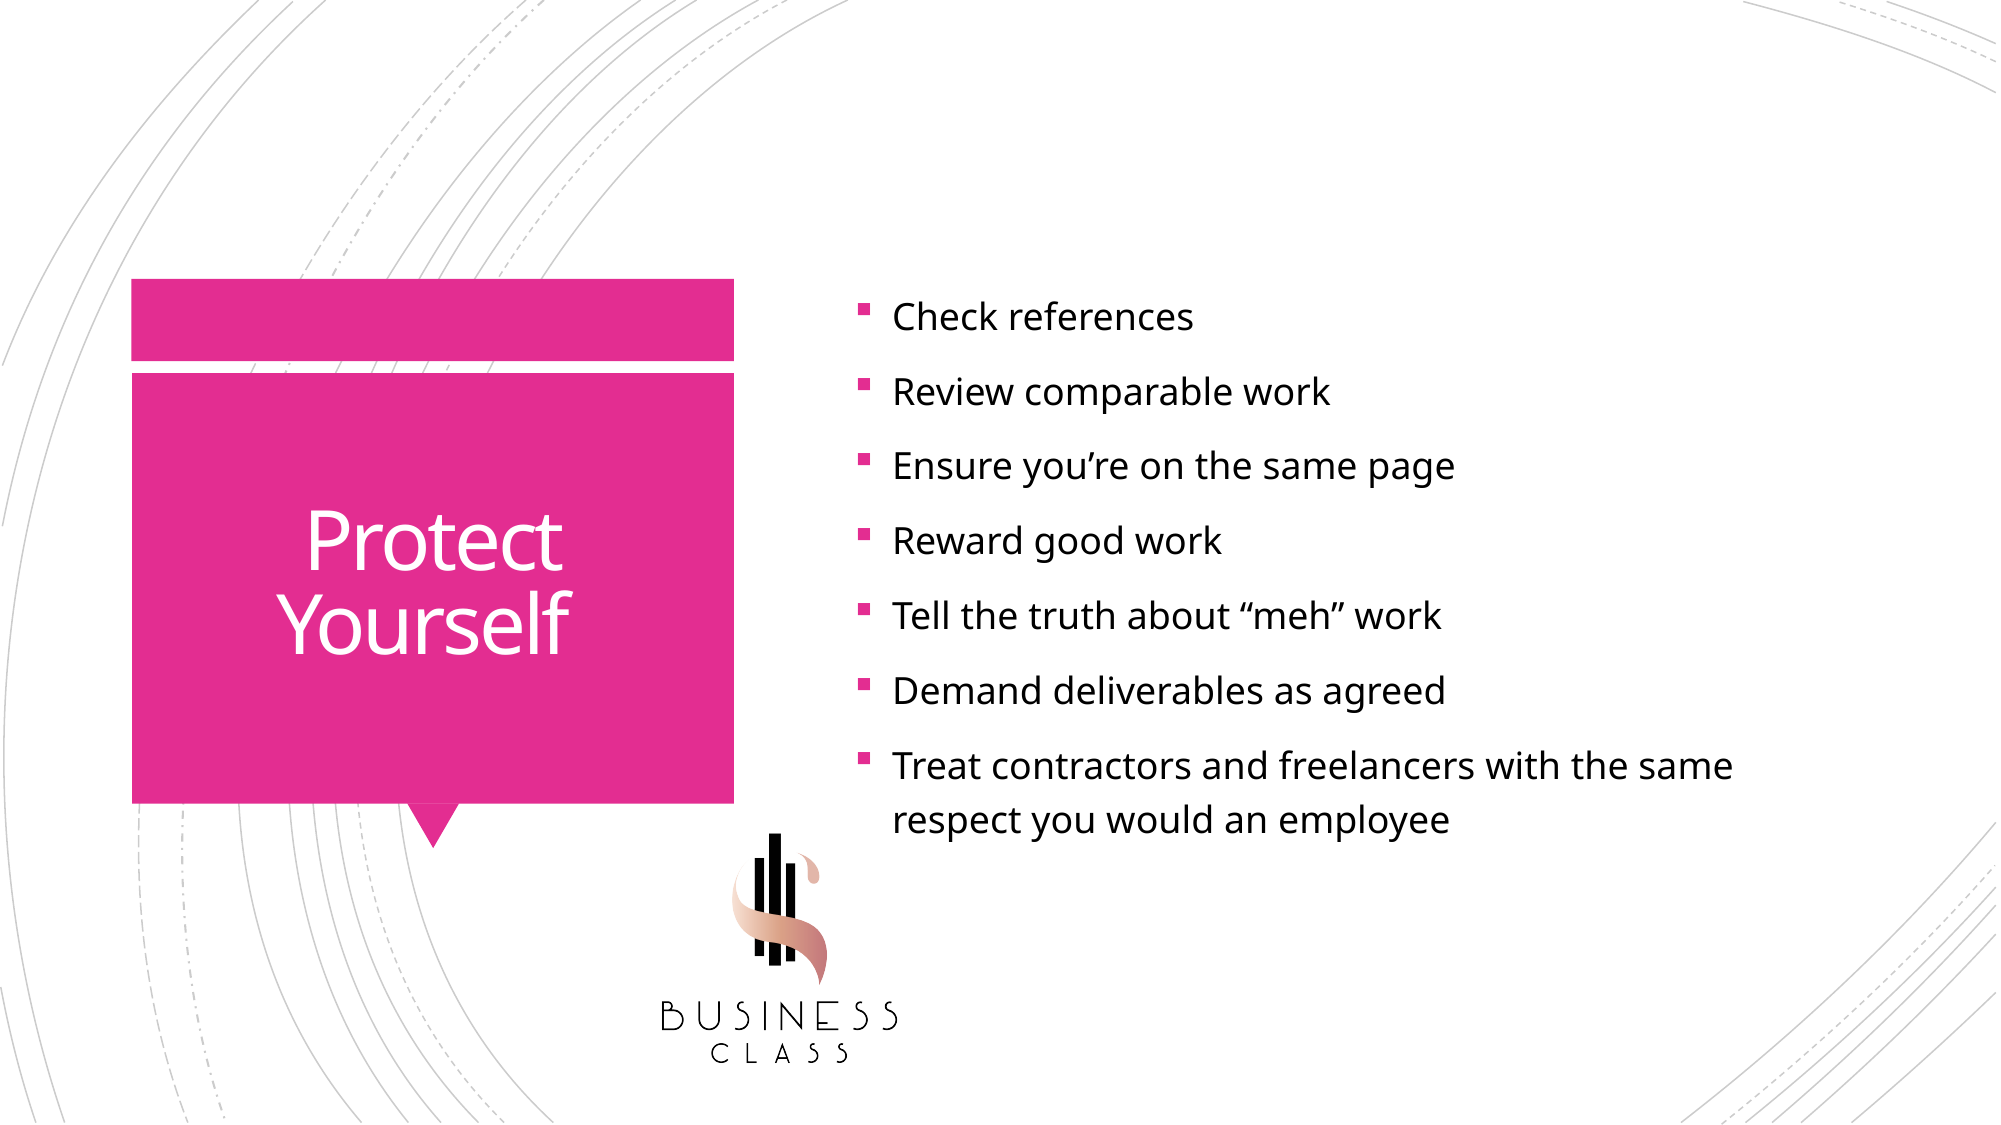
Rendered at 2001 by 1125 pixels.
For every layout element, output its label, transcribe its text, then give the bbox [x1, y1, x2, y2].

title Protect Yourself [145, 385, 720, 789]
picture [640, 808, 920, 1088]
list Check references Review comparable work Ensure you’re on the same page Reward good work Tell the truth about “meh” work Demand deliverables as agreed Treat contractors and freelancers with the same respect you would an employee [839, 131, 1871, 993]
